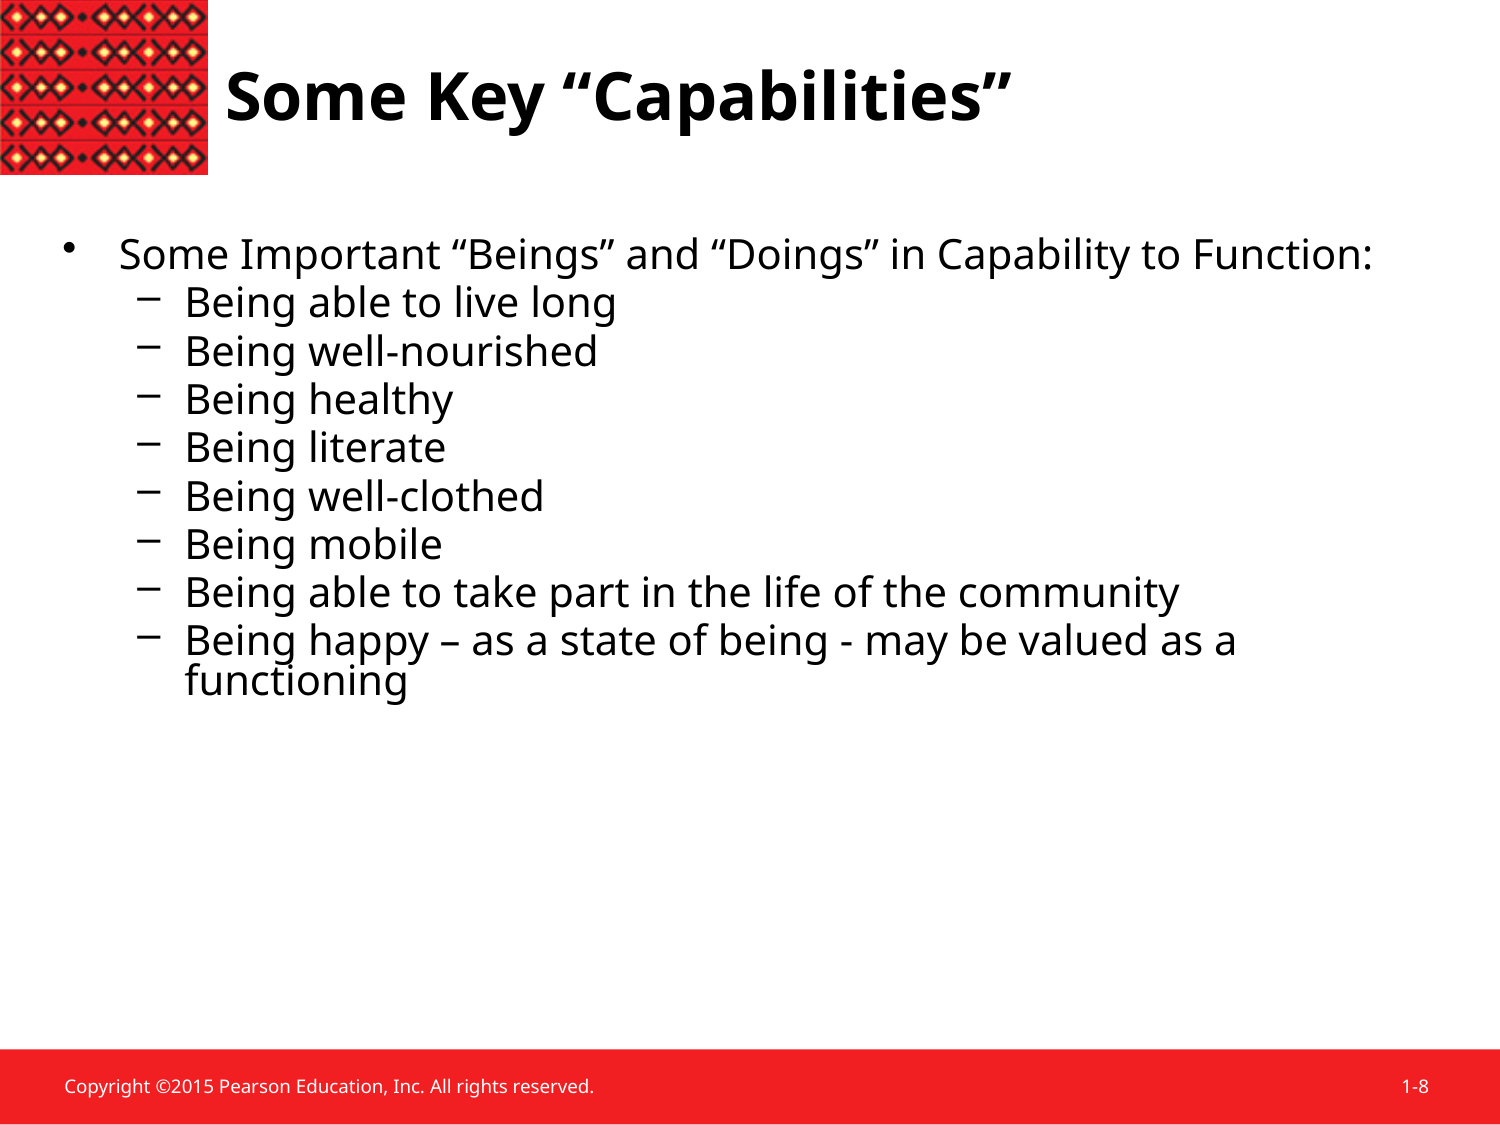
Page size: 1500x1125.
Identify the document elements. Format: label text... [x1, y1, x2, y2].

picture [0, 0, 208, 175]
list Some Important “Beings” and “Doings” in Capability to Function: Being able to live long Being well-nourished Being healthy Being literate Being well-clothed Being mobile Being able to take part in the life of the community Being happy – as a state of being - may be valued as a functioning [62, 237, 1438, 1000]
title Some Key “Capabilities” [225, 0, 1463, 188]
